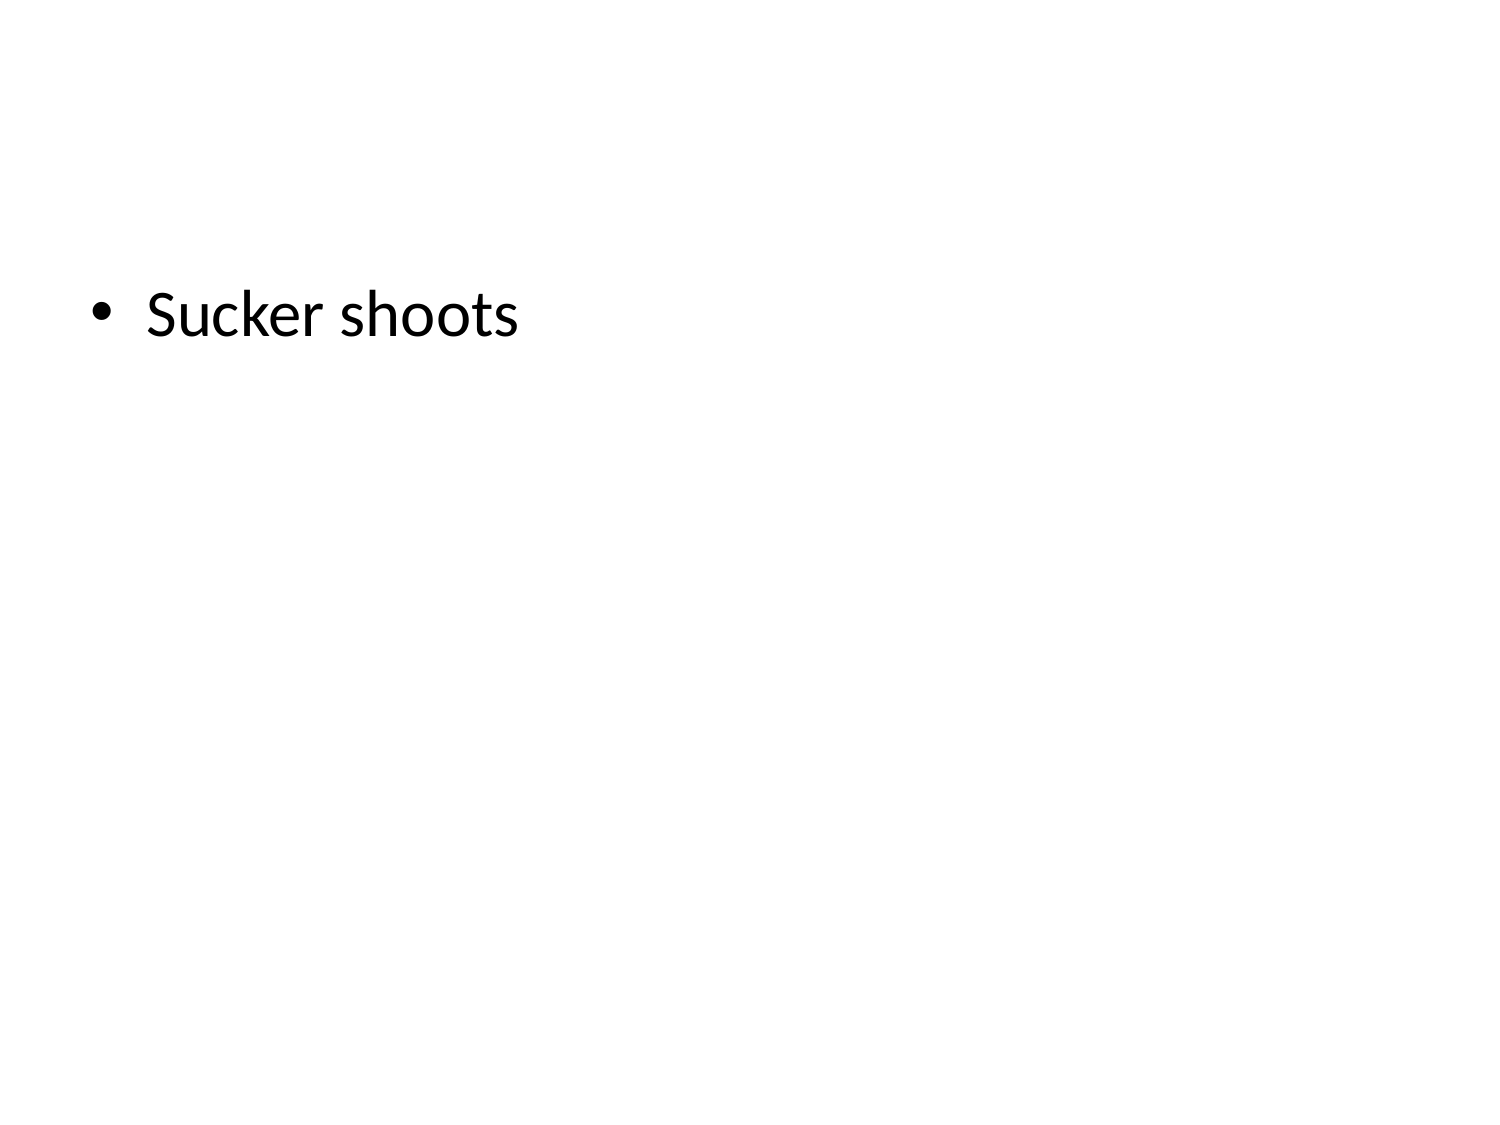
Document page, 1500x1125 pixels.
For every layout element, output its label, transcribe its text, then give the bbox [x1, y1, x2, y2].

list Sucker shoots [75, 262, 1425, 1005]
